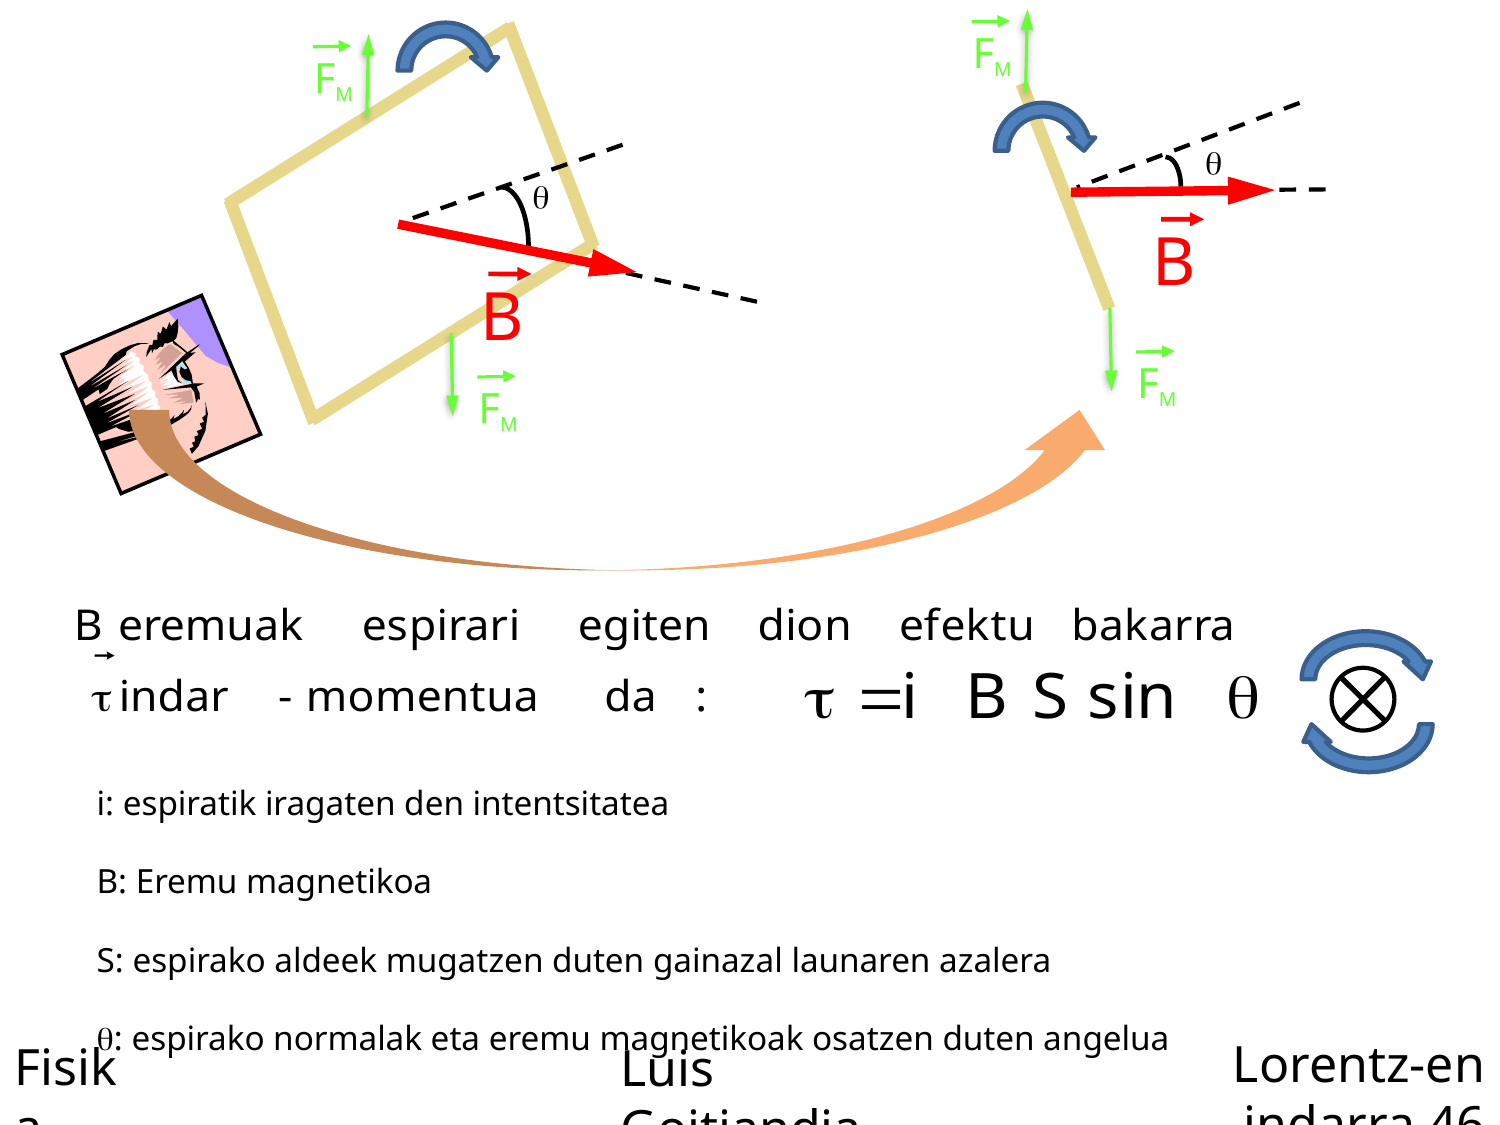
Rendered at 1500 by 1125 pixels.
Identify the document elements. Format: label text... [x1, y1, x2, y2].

text_box S: espirako aldeek mugatzen duten gainazal launaren azalera [81, 931, 1336, 986]
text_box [1200, 189, 1276, 307]
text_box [953, 14, 1196, 416]
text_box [638, 224, 758, 302]
text_box B: Eremu magnetikoa [81, 852, 579, 908]
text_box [69, 587, 1307, 723]
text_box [294, 39, 390, 112]
text_box [174, 423, 1107, 573]
text_box [1301, 722, 1435, 775]
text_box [1330, 667, 1396, 732]
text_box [1200, 102, 1326, 192]
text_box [403, 144, 623, 222]
text_box i: espiratik iragaten den intentsitatea [81, 774, 899, 830]
text_box [1312, 629, 1433, 682]
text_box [215, 23, 606, 423]
picture [82, 315, 241, 474]
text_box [430, 338, 537, 441]
text_box q: espirako normalak eta eremu magnetikoak osatzen duten angelua [81, 1009, 1464, 1065]
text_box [397, 223, 637, 362]
